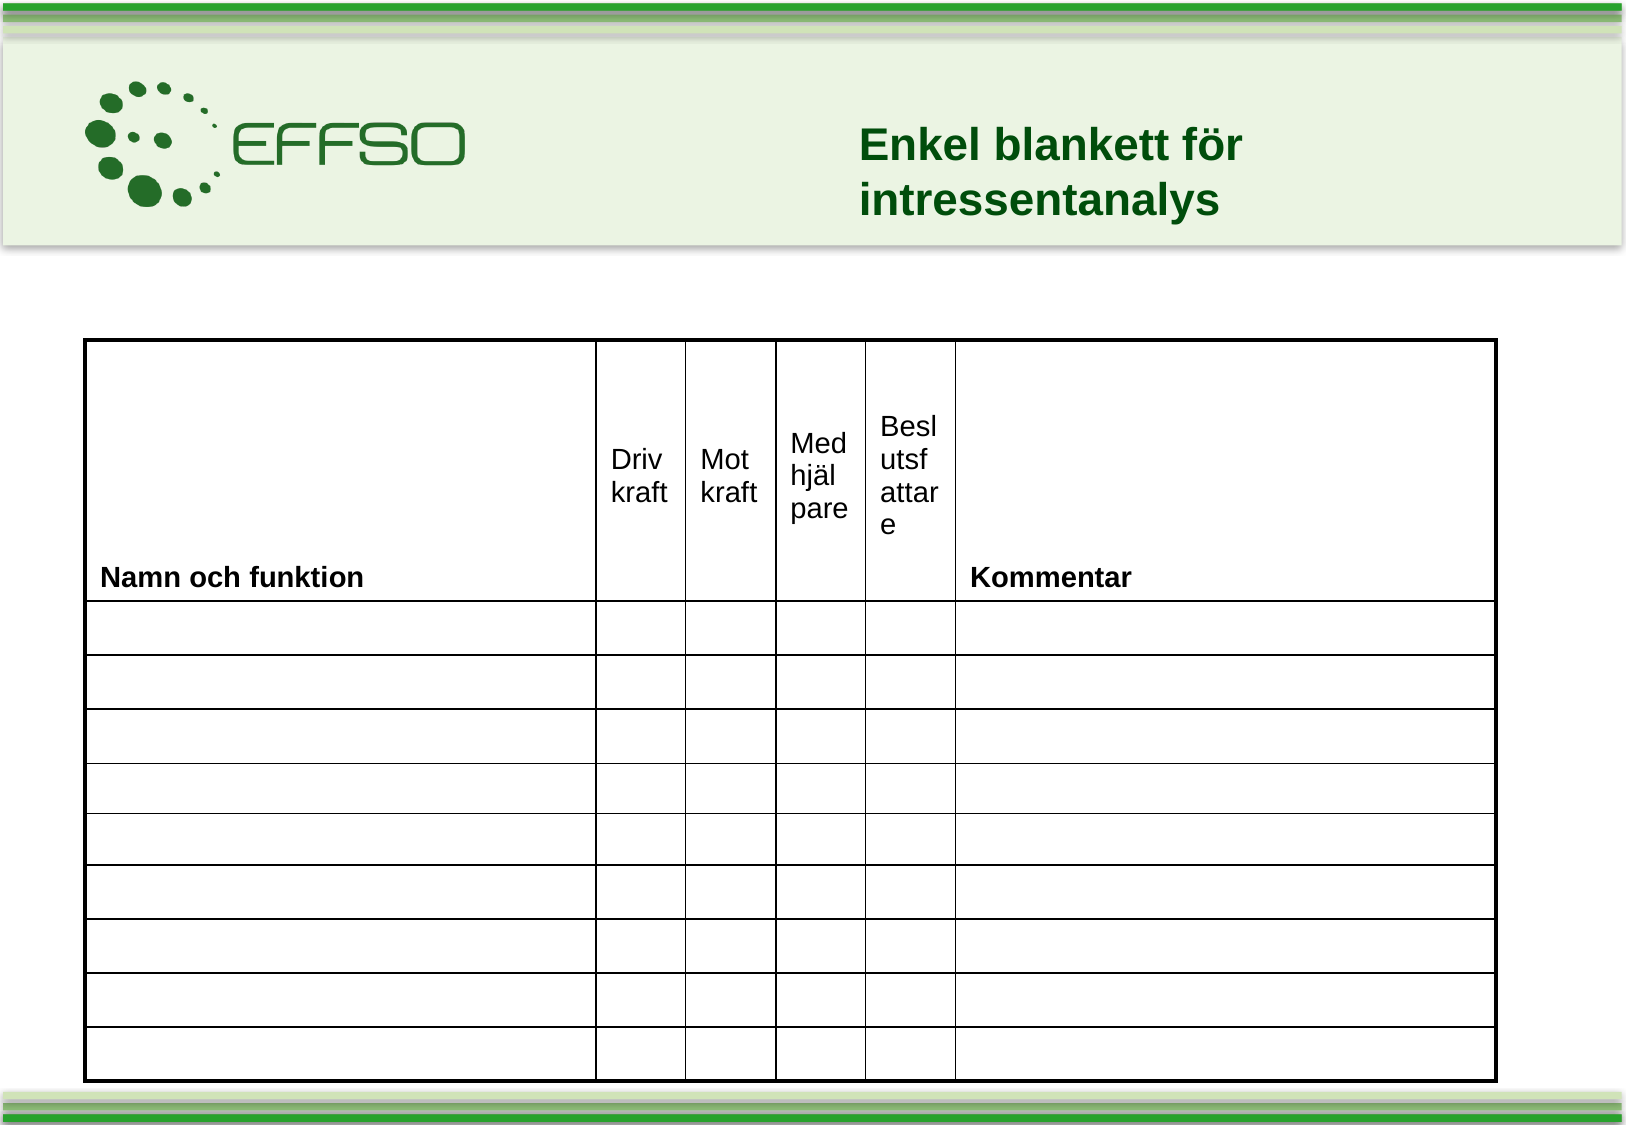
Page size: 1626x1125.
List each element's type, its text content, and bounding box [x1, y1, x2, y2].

table_cell [777, 764, 865, 813]
table_cell [956, 710, 1494, 763]
table_cell [686, 974, 775, 1026]
table_cell [777, 602, 865, 654]
table_cell [777, 710, 865, 763]
table_cell [597, 710, 685, 763]
table_cell [866, 710, 955, 763]
table_cell [956, 656, 1494, 708]
table_cell [866, 656, 955, 708]
table_cell [866, 974, 955, 1026]
table_header Medhjälpare [777, 342, 865, 600]
table_cell [866, 1028, 955, 1079]
table_cell [866, 920, 955, 972]
table_cell [956, 974, 1494, 1026]
table_cell [866, 814, 955, 864]
table_cell [597, 1028, 685, 1079]
table_cell [686, 656, 775, 708]
table_cell [956, 764, 1494, 813]
table_cell [597, 656, 685, 708]
table_header Motkraft [686, 342, 775, 600]
table_cell [686, 710, 775, 763]
table_header Namn och funktion [87, 342, 595, 600]
table_cell [597, 764, 685, 813]
table_cell [597, 814, 685, 864]
table_header Kommentar [956, 342, 1494, 600]
table_cell [866, 602, 955, 654]
table_cell [87, 764, 595, 813]
picture [85, 80, 465, 207]
table_cell [777, 814, 865, 864]
table_cell [956, 814, 1494, 864]
table_cell [686, 866, 775, 918]
table_cell [686, 1028, 775, 1079]
table_cell [777, 974, 865, 1026]
table_cell [956, 602, 1494, 654]
table_cell [956, 866, 1494, 918]
table_header Drivkraft [597, 342, 685, 600]
table_cell [87, 602, 595, 654]
table_cell [686, 764, 775, 813]
table_cell [597, 974, 685, 1026]
title Enkel blankett för intressentanalys [849, 108, 1546, 297]
table_cell [686, 920, 775, 972]
table_header Beslutsfattare [866, 342, 955, 600]
table_cell [597, 602, 685, 654]
table_cell [956, 920, 1494, 972]
table_cell [777, 656, 865, 708]
table_cell [866, 764, 955, 813]
table_cell [777, 866, 865, 918]
table_cell [866, 866, 955, 918]
table_cell [597, 920, 685, 972]
table_cell [87, 974, 595, 1026]
table_cell [956, 1028, 1494, 1079]
table_cell [87, 1028, 595, 1079]
table_cell [87, 710, 595, 763]
table_cell [597, 866, 685, 918]
table_cell [87, 656, 595, 708]
table_cell [87, 866, 595, 918]
table_cell [87, 920, 595, 972]
table_cell [777, 1028, 865, 1079]
table_cell [686, 602, 775, 654]
table_cell [87, 814, 595, 864]
table_cell [686, 814, 775, 864]
table_cell [777, 920, 865, 972]
